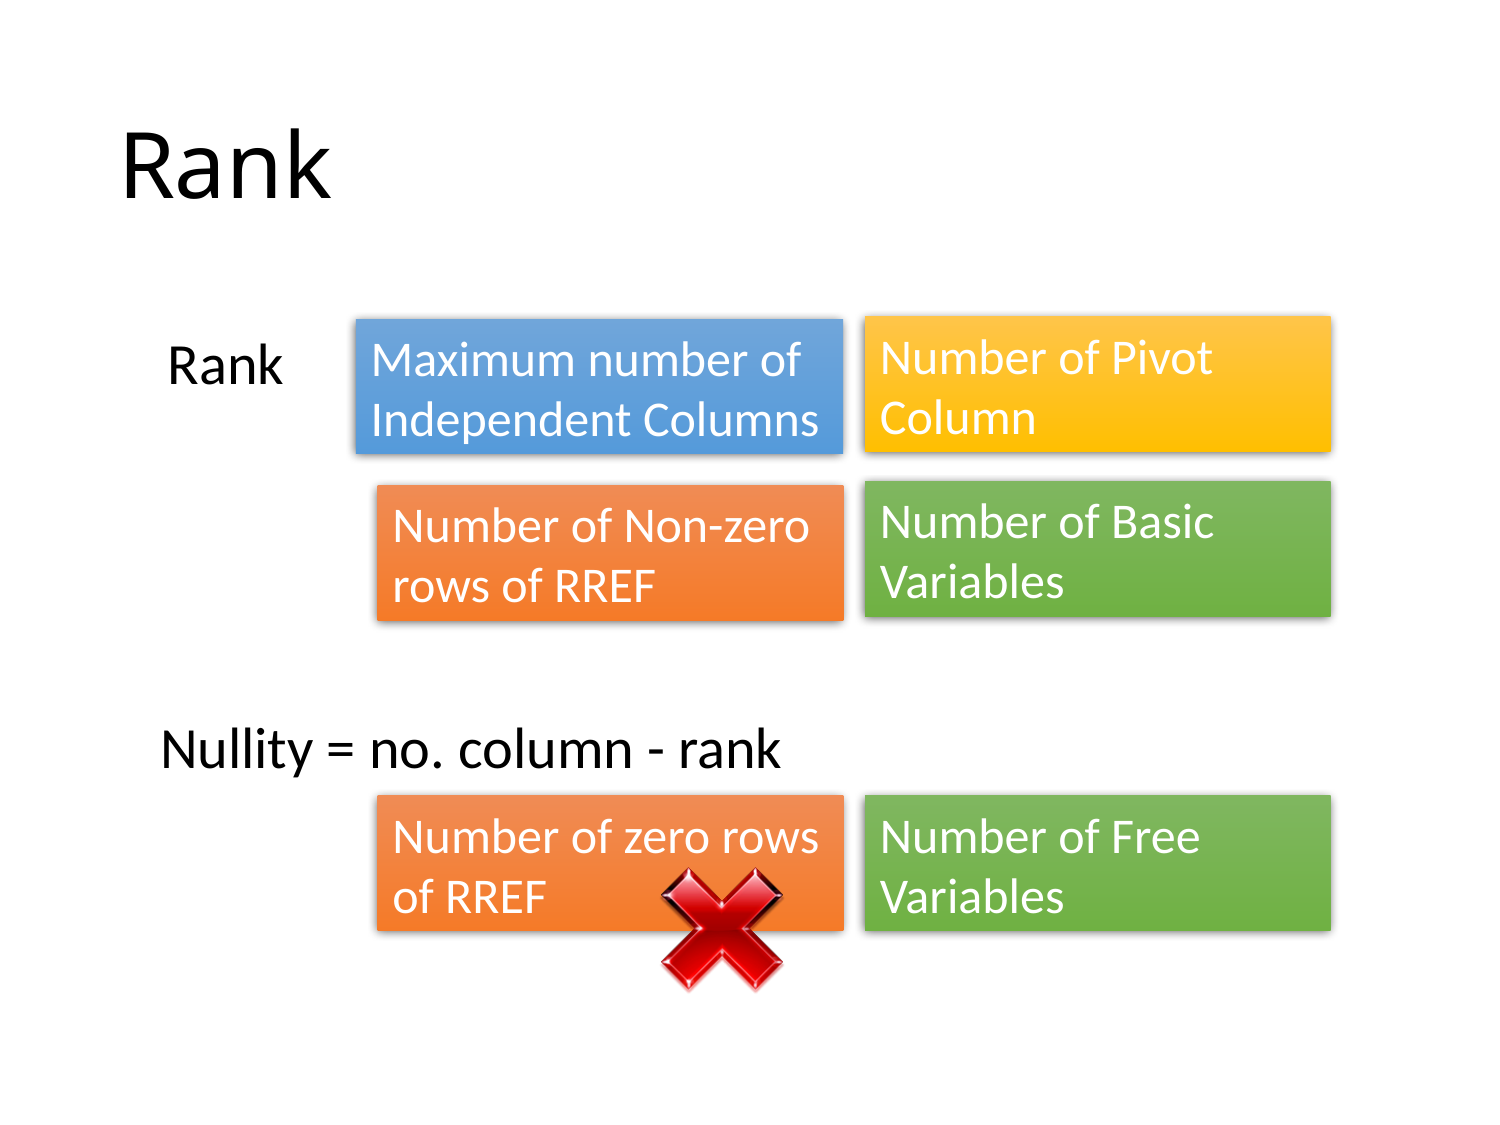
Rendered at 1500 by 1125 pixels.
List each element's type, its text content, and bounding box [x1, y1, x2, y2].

picture [657, 864, 789, 996]
text_box Rank [107, 319, 345, 404]
title Rank [103, 59, 1397, 278]
text_box Number of Non-zero rows of RREF [377, 485, 844, 621]
text_box Number of Pivot Column [865, 316, 1331, 452]
text_box Number of Basic Variables [865, 481, 1331, 617]
text_box Maximum number of Independent Columns [355, 319, 844, 454]
text_box Number of zero rows of RREF [377, 795, 844, 931]
text_box Nullity = no. column - rank [77, 702, 866, 788]
text_box Number of Free Variables [865, 795, 1331, 931]
